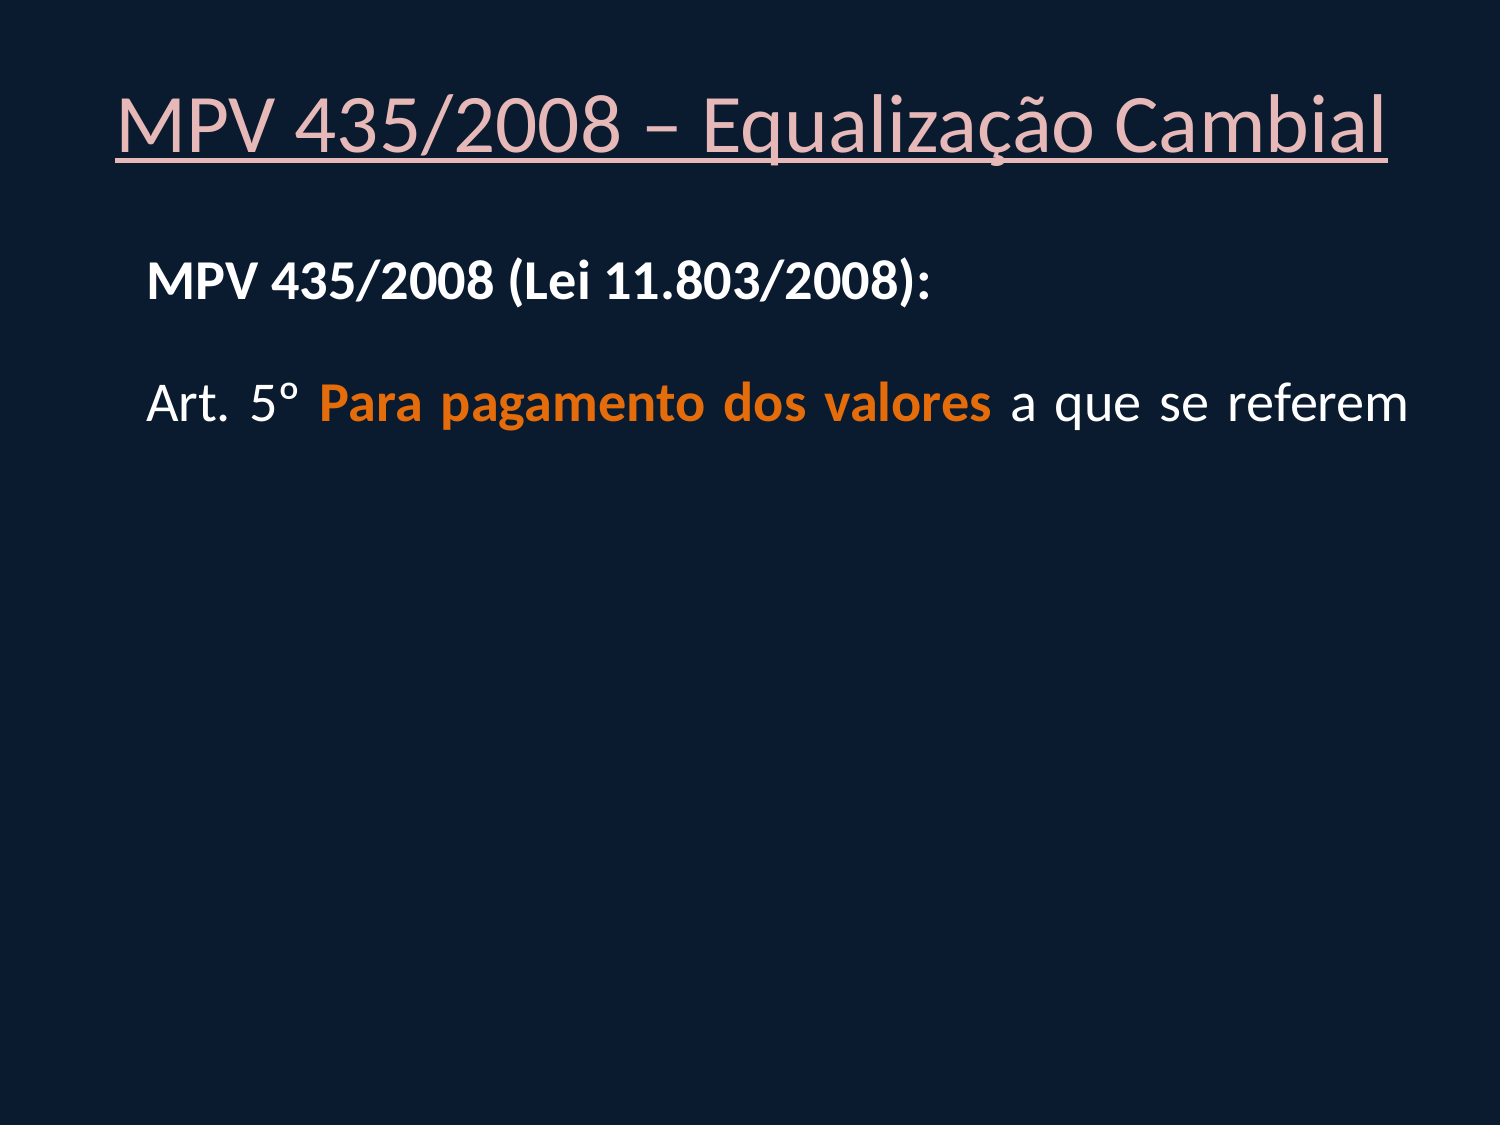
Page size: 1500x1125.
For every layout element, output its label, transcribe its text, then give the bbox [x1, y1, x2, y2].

list MPV 435/2008 (Lei 11.803/2008): Art. 5º Para pagamento dos valores a que se referem os arts. 2º, inciso II, 4º, 7º, § 1º, e 9º da Medida Provisória nº 2.179-36, de 2001, e o inciso II do art. 6º desta Medida Provisória, poderão ser emitidos títulos da Dívida Pública Mobiliária Federal interna adequados aos fins de política monetária, com características definidas pelo Ministro de Estado da Fazenda. [74, 243, 1426, 970]
text_box MPV 435/2008 – Equalização Cambial [76, 42, 1427, 195]
